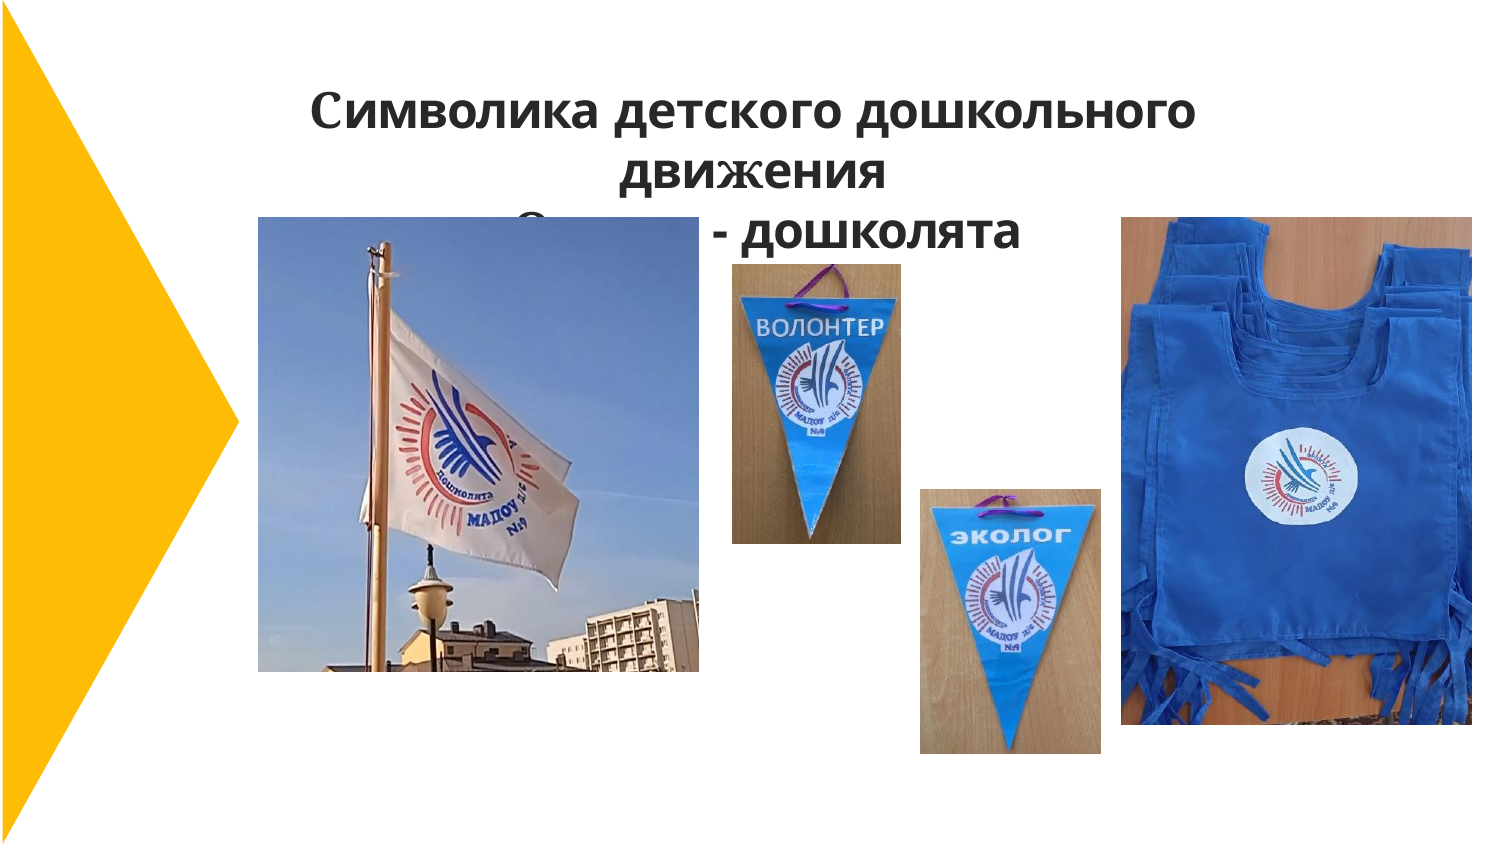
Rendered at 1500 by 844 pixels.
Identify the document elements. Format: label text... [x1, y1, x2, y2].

picture [919, 489, 1101, 755]
picture [258, 217, 700, 672]
text_box [2, 0, 240, 844]
picture [732, 264, 901, 544]
title Символика детского дошкольного движения «Орлята - дошколята [193, 76, 1314, 259]
picture [1121, 217, 1472, 725]
